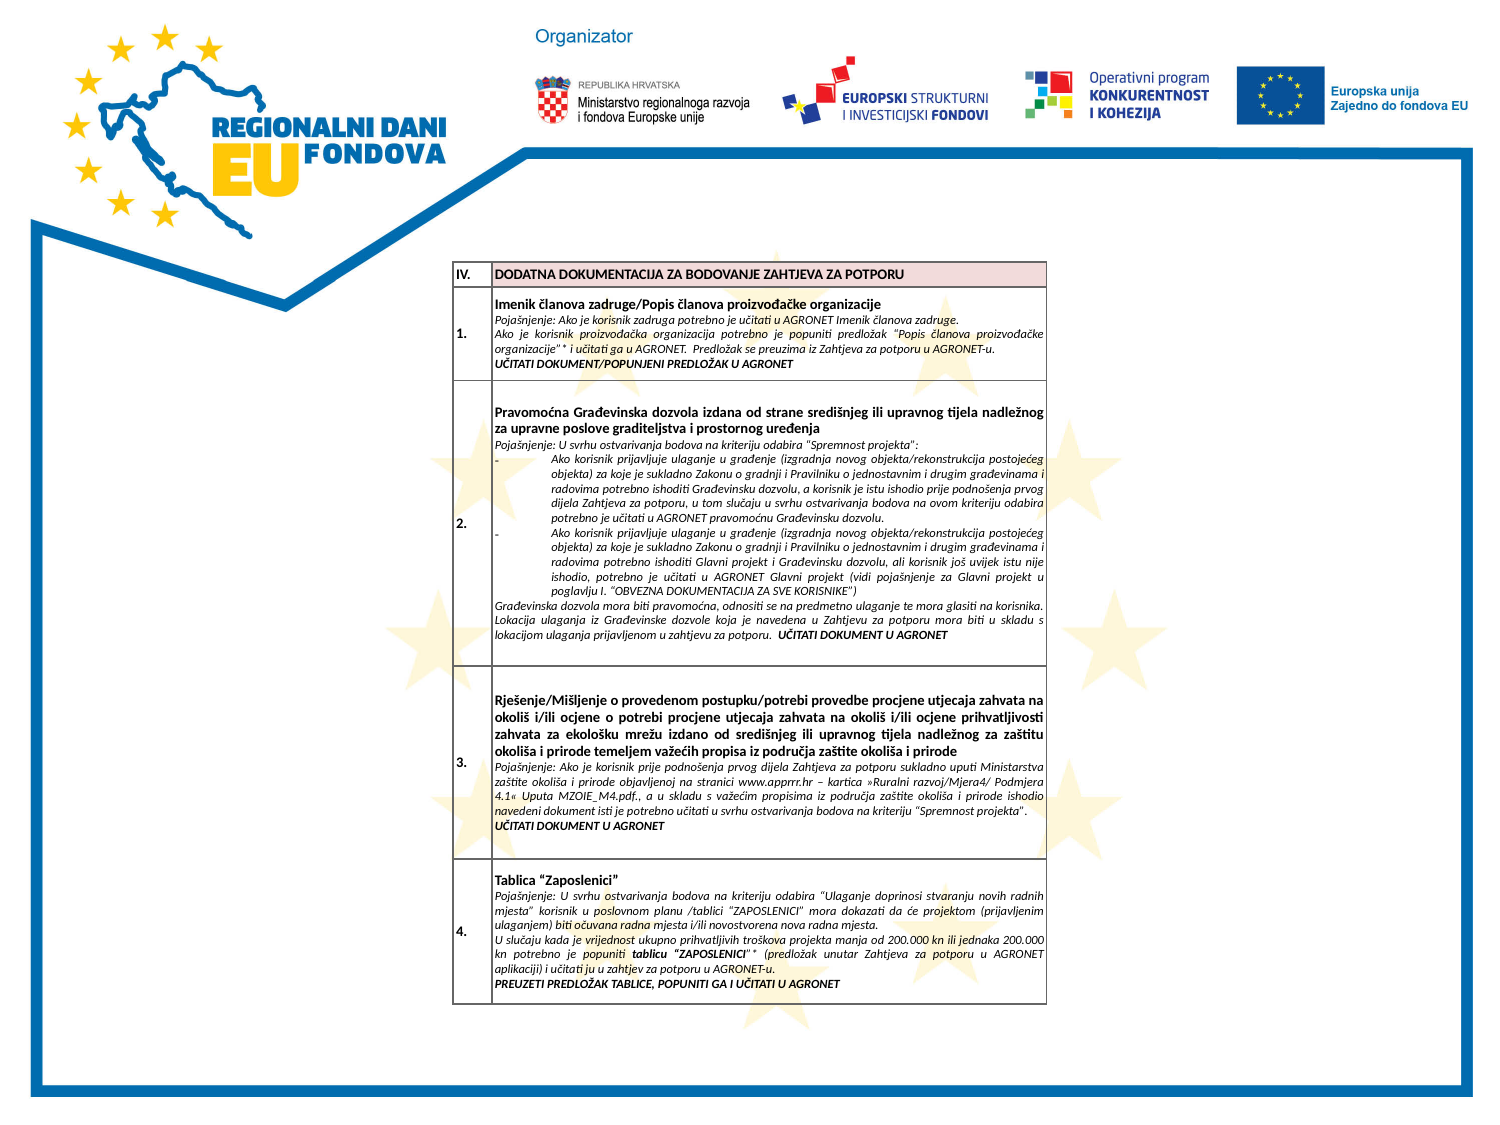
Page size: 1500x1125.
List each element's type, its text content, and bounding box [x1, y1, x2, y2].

table_cell Imenik članova zadruge/Popis članova proizvođačke organizacije Pojašnjenje: Ako je korisnik zadruga potrebno je učitati u AGRONET Imenik članova zadruge. Ako je korisnik proizvođačka organizacija potrebno je popuniti predložak “Popis članova proizvođačke organizacije”* i učitati ga u AGRONET. Predložak se preuzima iz Zahtjeva za potporu u AGRONET-u. UČITATI DOKUMENT/POPUNJENI PREDLOŽAK U AGRONET [493, 288, 1046, 380]
table_cell 1. [454, 288, 491, 380]
table_cell 4. [454, 860, 491, 1003]
table_cell Pravomoćna Građevinska dozvola izdana od strane središnjeg ili upravnog tijela nadležnog za upravne poslove graditeljstva i prostornog uređenja Pojašnjenje: U svrhu ostvarivanja bodova na kriteriju odabira “Spremnost projekta”: Ako korisnik prijavljuje ulaganje u građenje (izgradnja novog objekta/rekonstrukcija postojećeg objekta) za koje je sukladno Zakonu o gradnji i Pravilniku o jednostavnim i drugim građevinama i radovima potrebno ishoditi Građevinsku dozvolu, a korisnik je istu ishodio prije podnošenja prvog dijela Zahtjeva za potporu, u tom slučaju u svrhu ostvarivanja bodova na ovom kriteriju odabira potrebno je učitati u AGRONET pravomoćnu Građevinsku dozvolu. Ako korisnik prijavljuje ulaganje u građenje (izgradnja novog objekta/rekonstrukcija postojećeg objekta) za koje je sukladno Zakonu o gradnji i Pravilniku o jednostavnim i drugim građevinama i radovima potrebno ishoditi Glavni projekt i Građevinsku dozvolu, ali korisnik još uvijek istu nije ishodio, potrebno je učitati u AGRONET Glavni projekt (vidi pojašnjenje za Glavni projekt u poglavlju I. “OBVEZNA DOKUMENTACIJA ZA SVE KORISNIKE”) Građevinska dozvola mora biti pravomoćna, odnositi se na predmetno ulaganje te mora glasiti na korisnika. Lokacija ulaganja iz Građevinske dozvole koja je navedena u Zahtjevu za potporu mora biti u skladu s lokacijom ulaganja prijavljenom u zahtjevu za potporu. UČITATI DOKUMENT U AGRONET [493, 381, 1046, 665]
picture [0, 0, 1500, 1125]
table_cell 2. [454, 381, 491, 665]
table_header IV. [454, 263, 491, 286]
table_cell 3. [454, 667, 491, 858]
table_cell Rješenje/Mišljenje o provedenom postupku/potrebi provedbe procjene utjecaja zahvata na okoliš i/ili ocjene o potrebi procjene utjecaja zahvata na okoliš i/ili ocjene prihvatljivosti zahvata za ekološku mrežu izdano od središnjeg ili upravnog tijela nadležnog za zaštitu okoliša i prirode temeljem važećih propisa iz područja zaštite okoliša i prirode Pojašnjenje: Ako je korisnik prije podnošenja prvog dijela Zahtjeva za potporu sukladno uputi Ministarstva zaštite okoliša i prirode objavljenoj na stranici www.apprrr.hr – kartica »Ruralni razvoj/Mjera4/ Podmjera 4.1« Uputa MZOIE_M4.pdf., a u skladu s važećim propisima iz područja zaštite okoliša i prirode ishodio navedeni dokument isti je potrebno učitati u svrhu ostvarivanja bodova na kriteriju “Spremnost projekta”. UČITATI DOKUMENT U AGRONET [493, 667, 1046, 858]
table_header DODATNA DOKUMENTACIJA ZA BODOVANJE ZAHTJEVA ZA POTPORU [493, 263, 1046, 286]
table_cell Tablica “Zaposlenici” Pojašnjenje: U svrhu ostvarivanja bodova na kriteriju odabira “Ulaganje doprinosi stvaranju novih radnih mjesta” korisnik u poslovnom planu /tablici “ZAPOSLENICI” mora dokazati da će projektom (prijavljenim ulaganjem) biti očuvana radna mjesta i/ili novostvorena nova radna mjesta. U slučaju kada je vrijednost ukupno prihvatljivih troškova projekta manja od 200.000 kn ili jednaka 200.000 kn potrebno je popuniti tablicu “ZAPOSLENICI”* (predložak unutar Zahtjeva za potporu u AGRONET aplikaciji) i učitati ju u zahtjev za potporu u AGRONET-u. PREUZETI PREDLOŽAK TABLICE, POPUNITI GA I UČITATI U AGRONET [493, 860, 1046, 1003]
